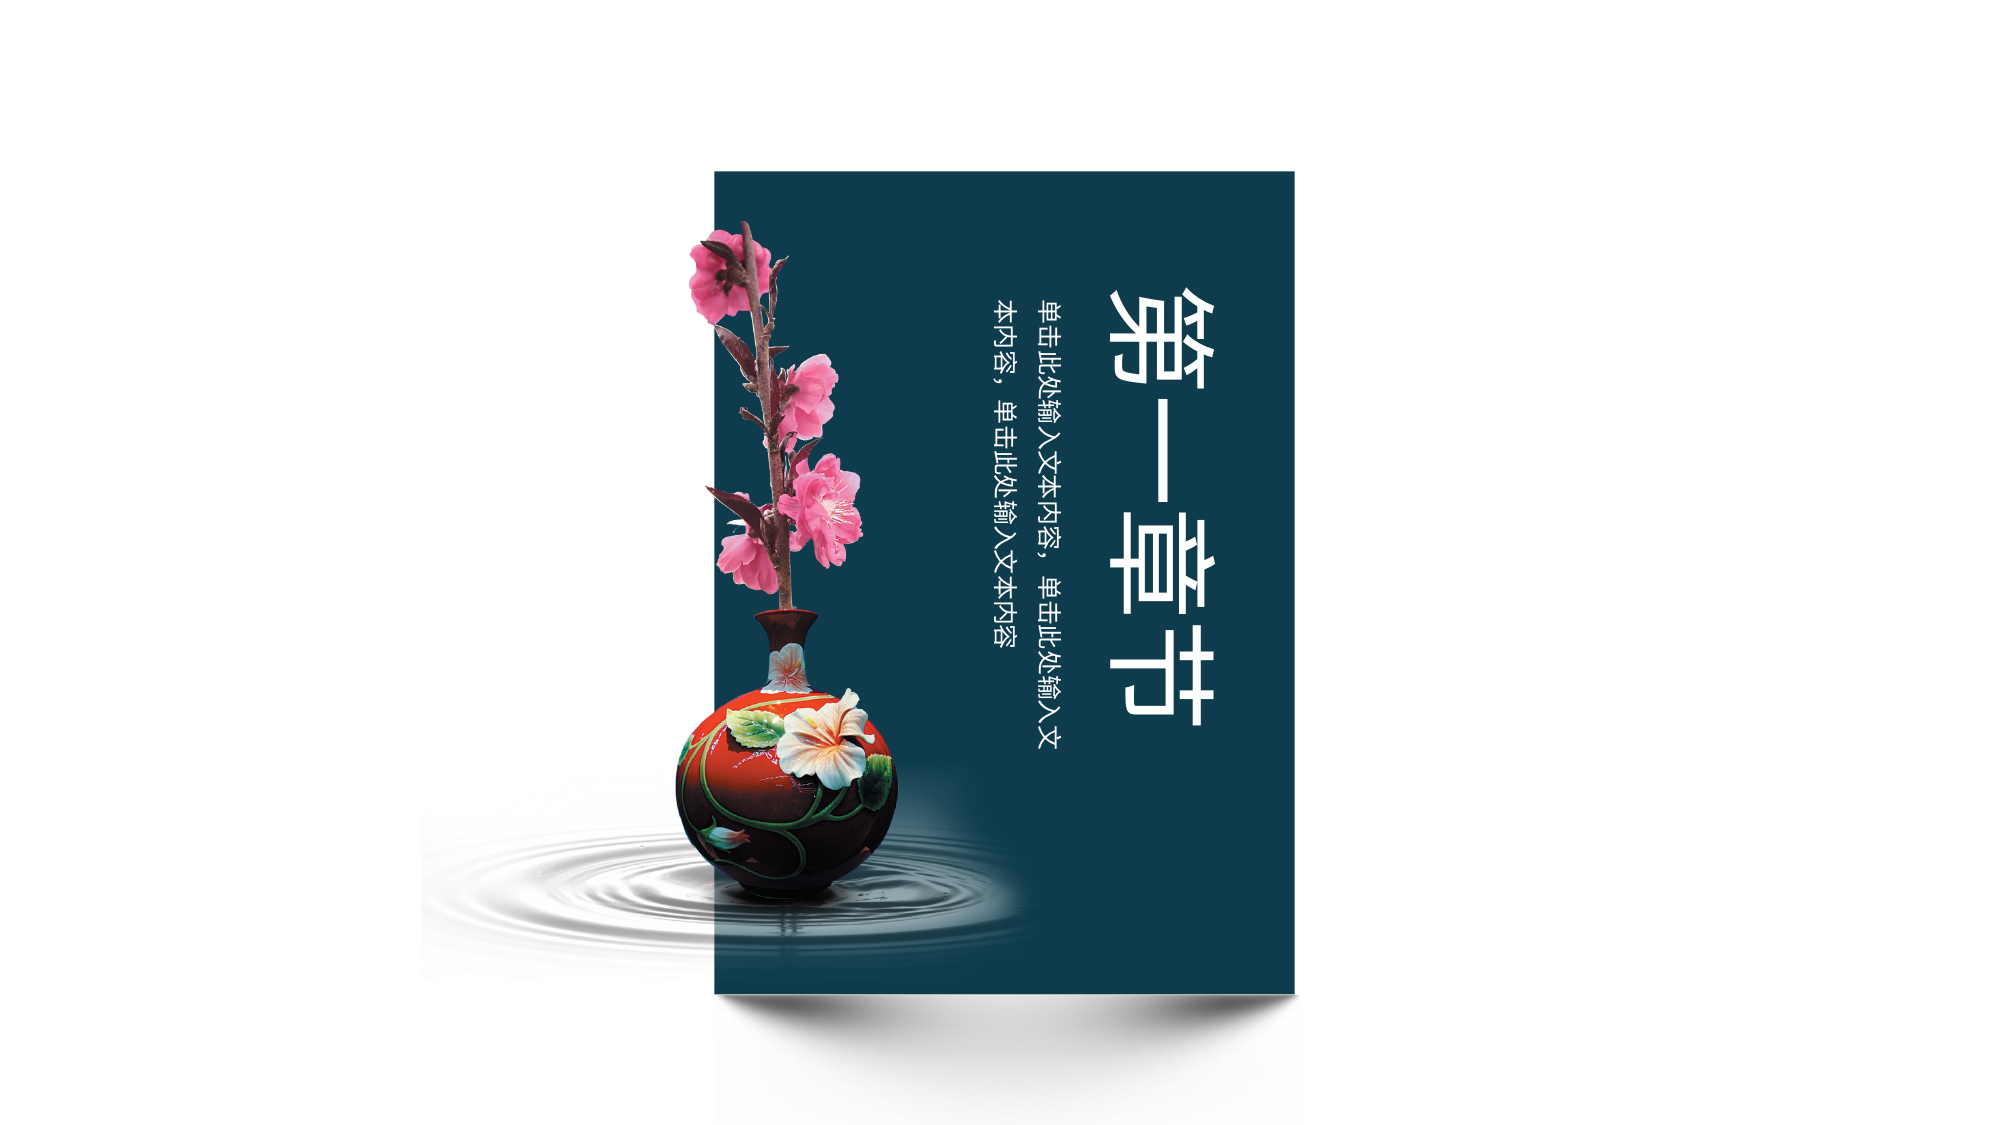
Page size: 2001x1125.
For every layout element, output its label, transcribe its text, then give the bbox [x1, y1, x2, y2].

text_box [713, 170, 1296, 994]
picture [421, 171, 1304, 1125]
text_box 第一章节 [1096, 267, 1240, 780]
